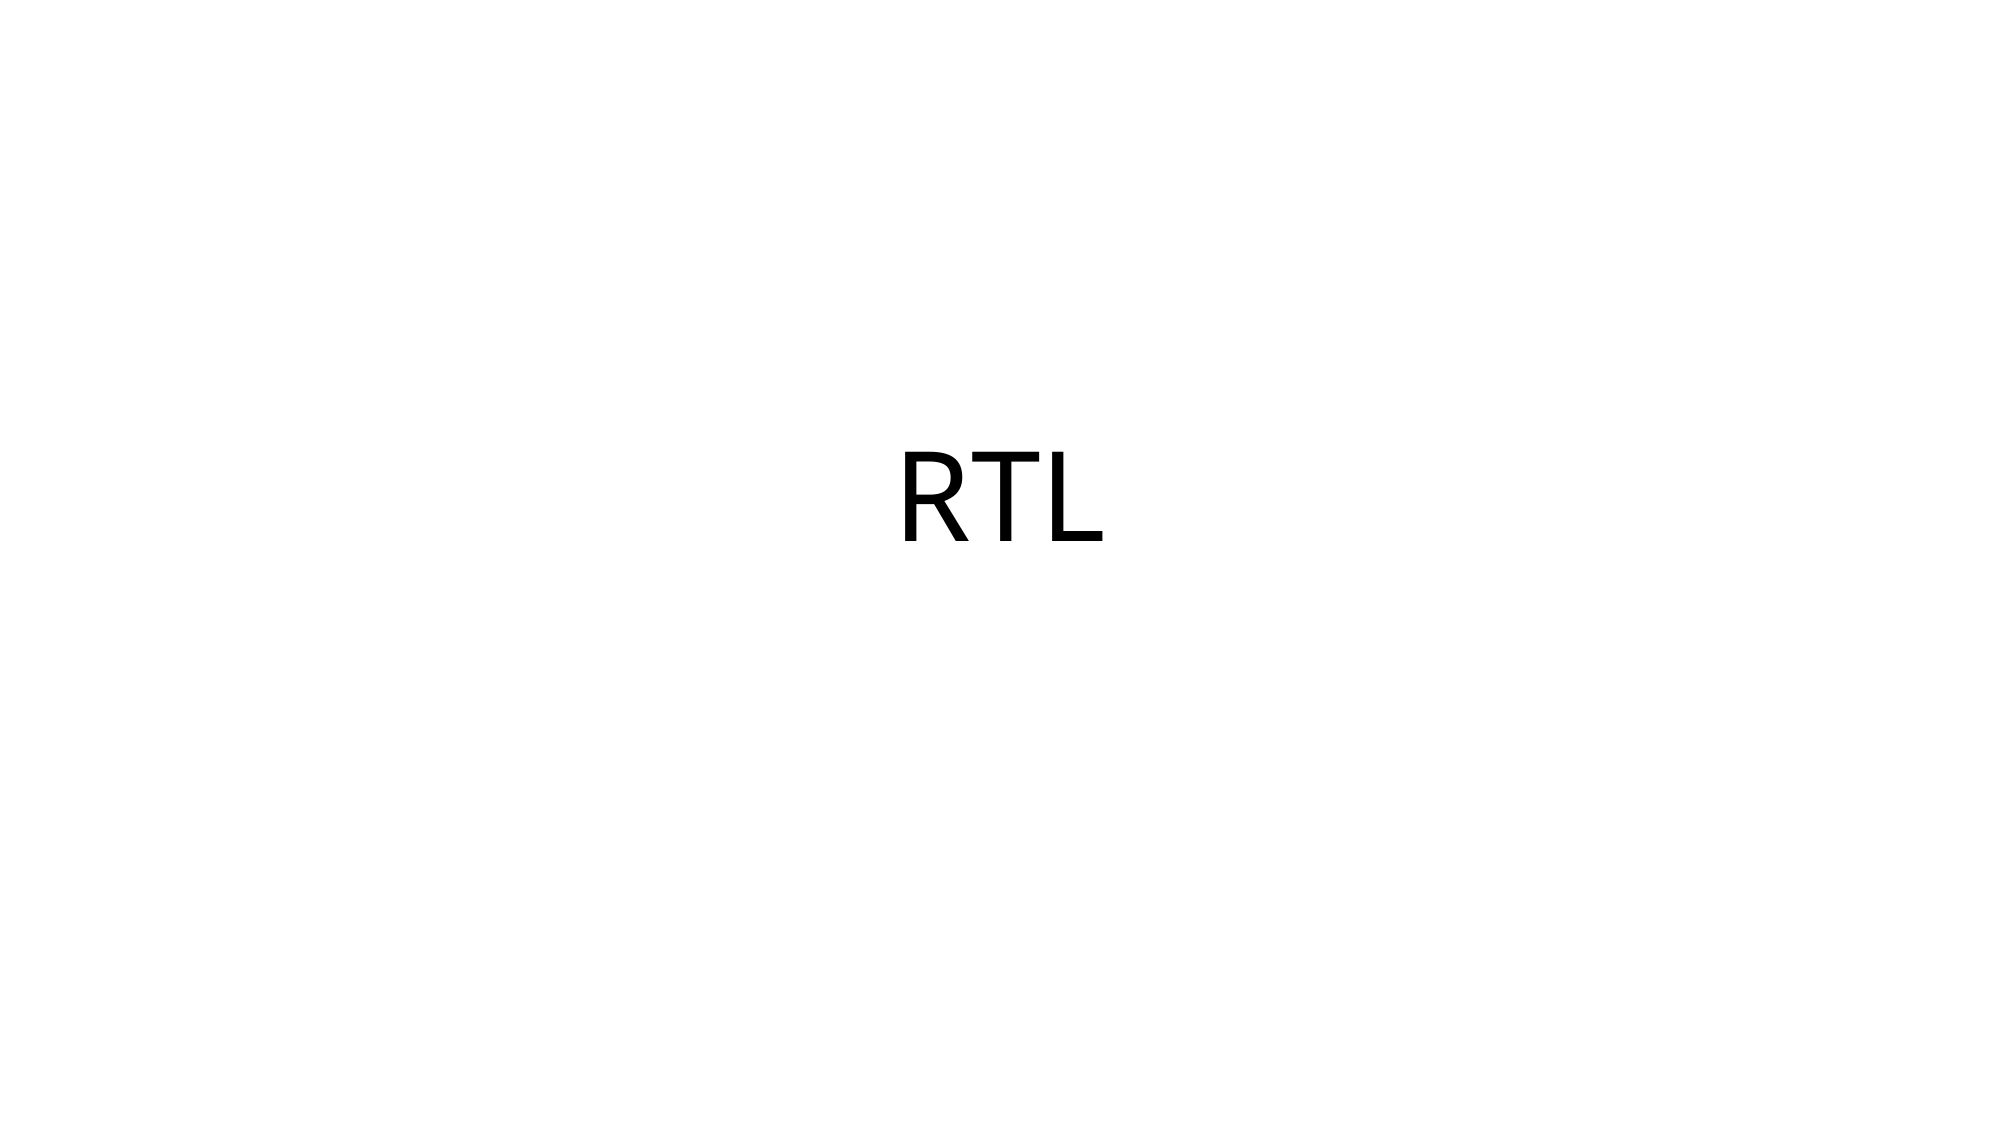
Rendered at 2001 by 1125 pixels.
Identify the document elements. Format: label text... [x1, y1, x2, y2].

title RTL [249, 184, 1750, 576]
